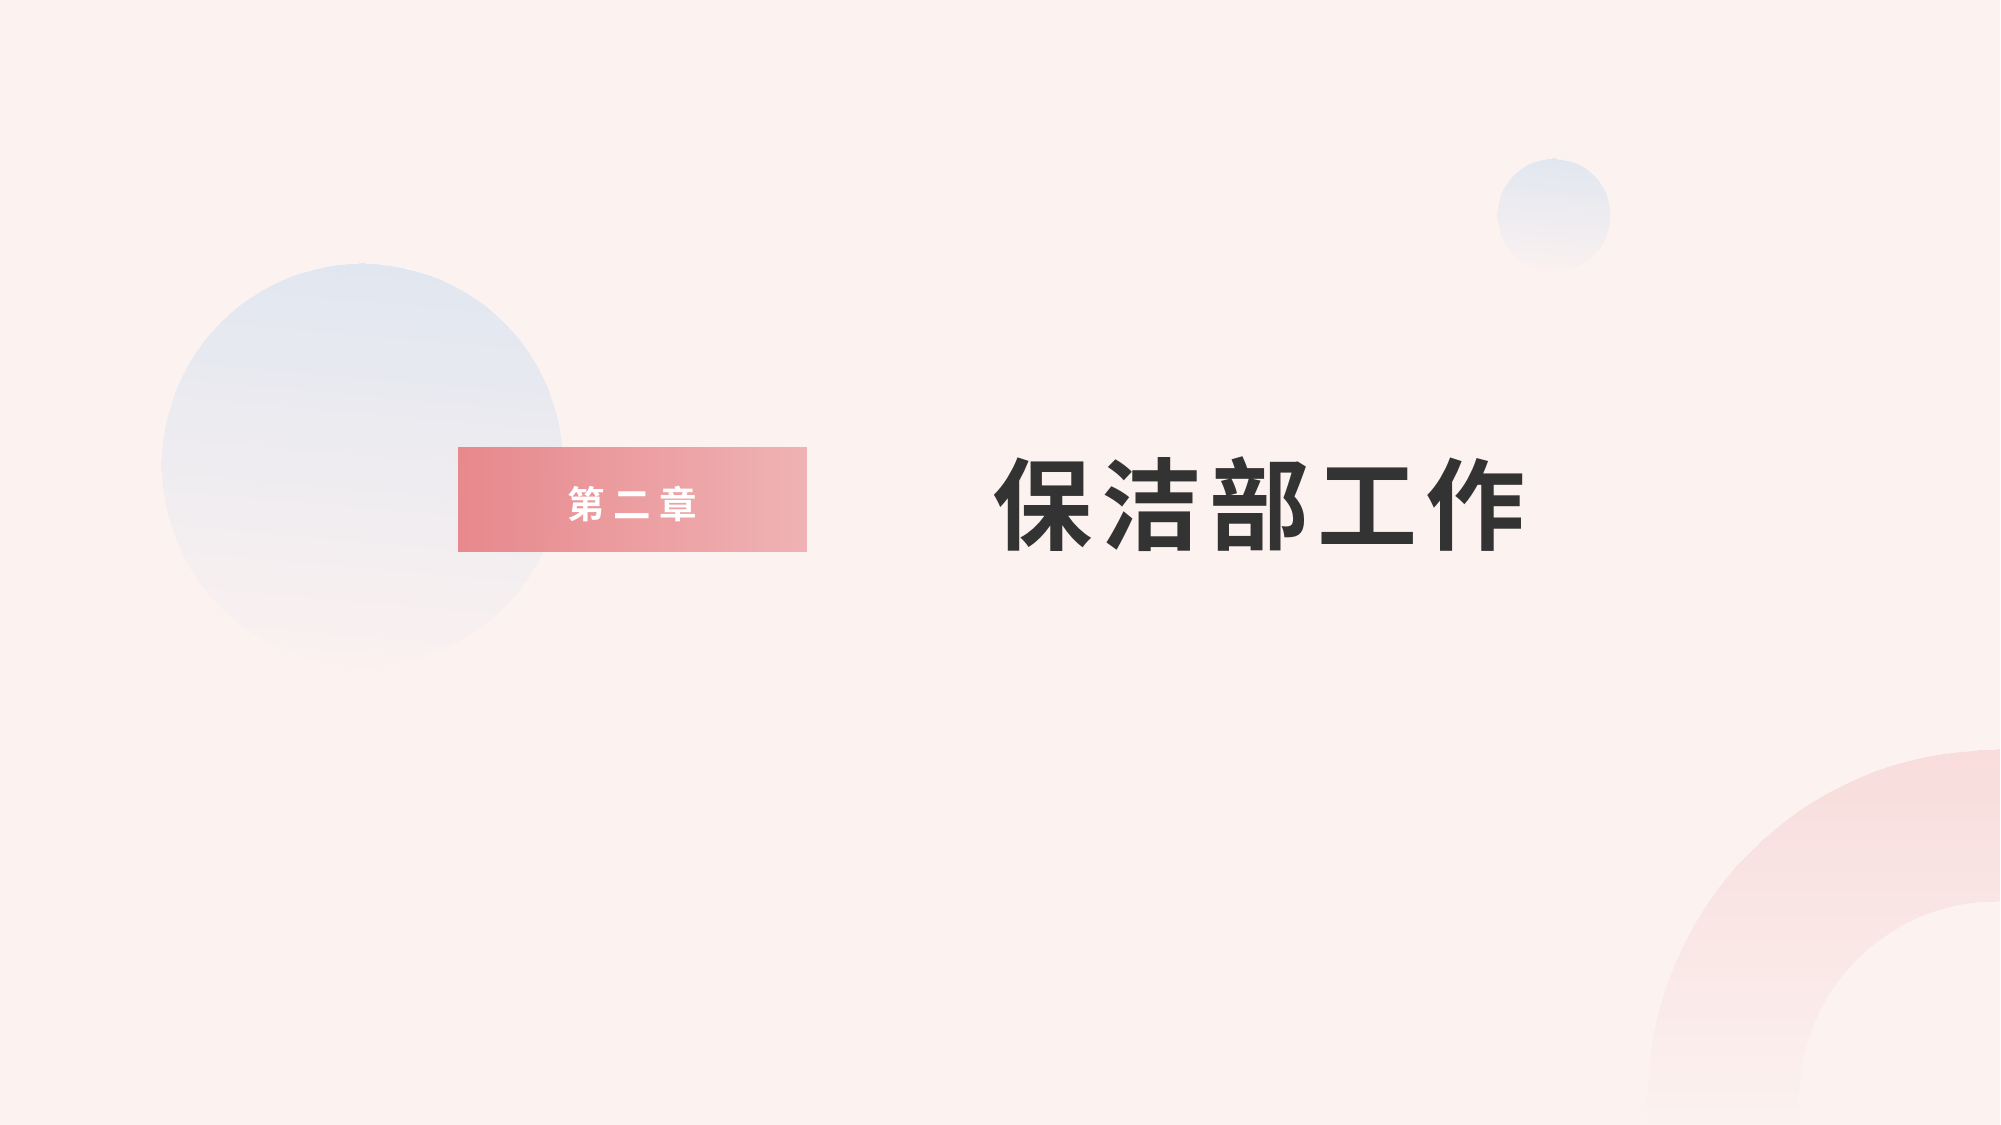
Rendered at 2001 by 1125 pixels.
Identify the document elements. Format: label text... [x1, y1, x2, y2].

list 第 二 章 [458, 447, 807, 552]
title 保洁部工作 [992, 406, 2000, 563]
